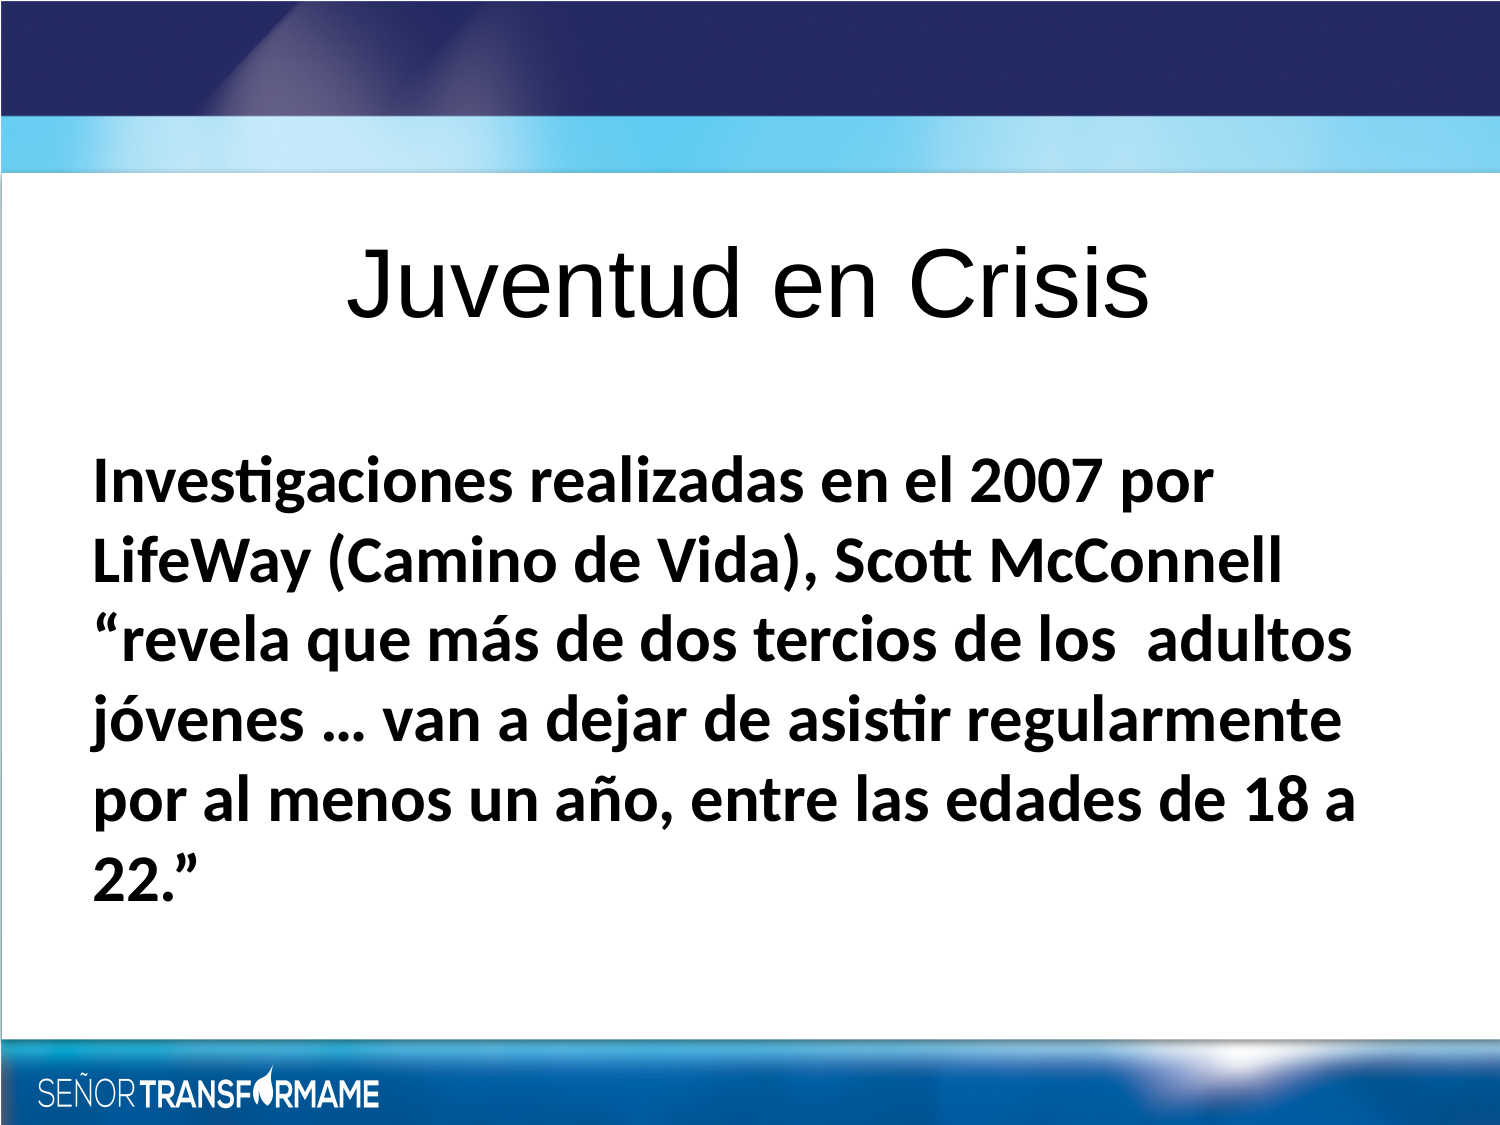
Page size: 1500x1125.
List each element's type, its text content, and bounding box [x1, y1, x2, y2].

text_box [57, 0, 68, 132]
picture [0, 1040, 1499, 1125]
text_box Juventud en Crisis [74, 212, 1425, 400]
picture [2, 2, 1499, 172]
text_box Investigaciones realizadas en el 2007 por LifeWay (Camino de Vida), Scott McConnell “revela que más de dos tercios de los adultos jóvenes … van a dejar de asistir regularmente por al menos un año, entre las edades de 18 a 22.” [87, 430, 1388, 920]
